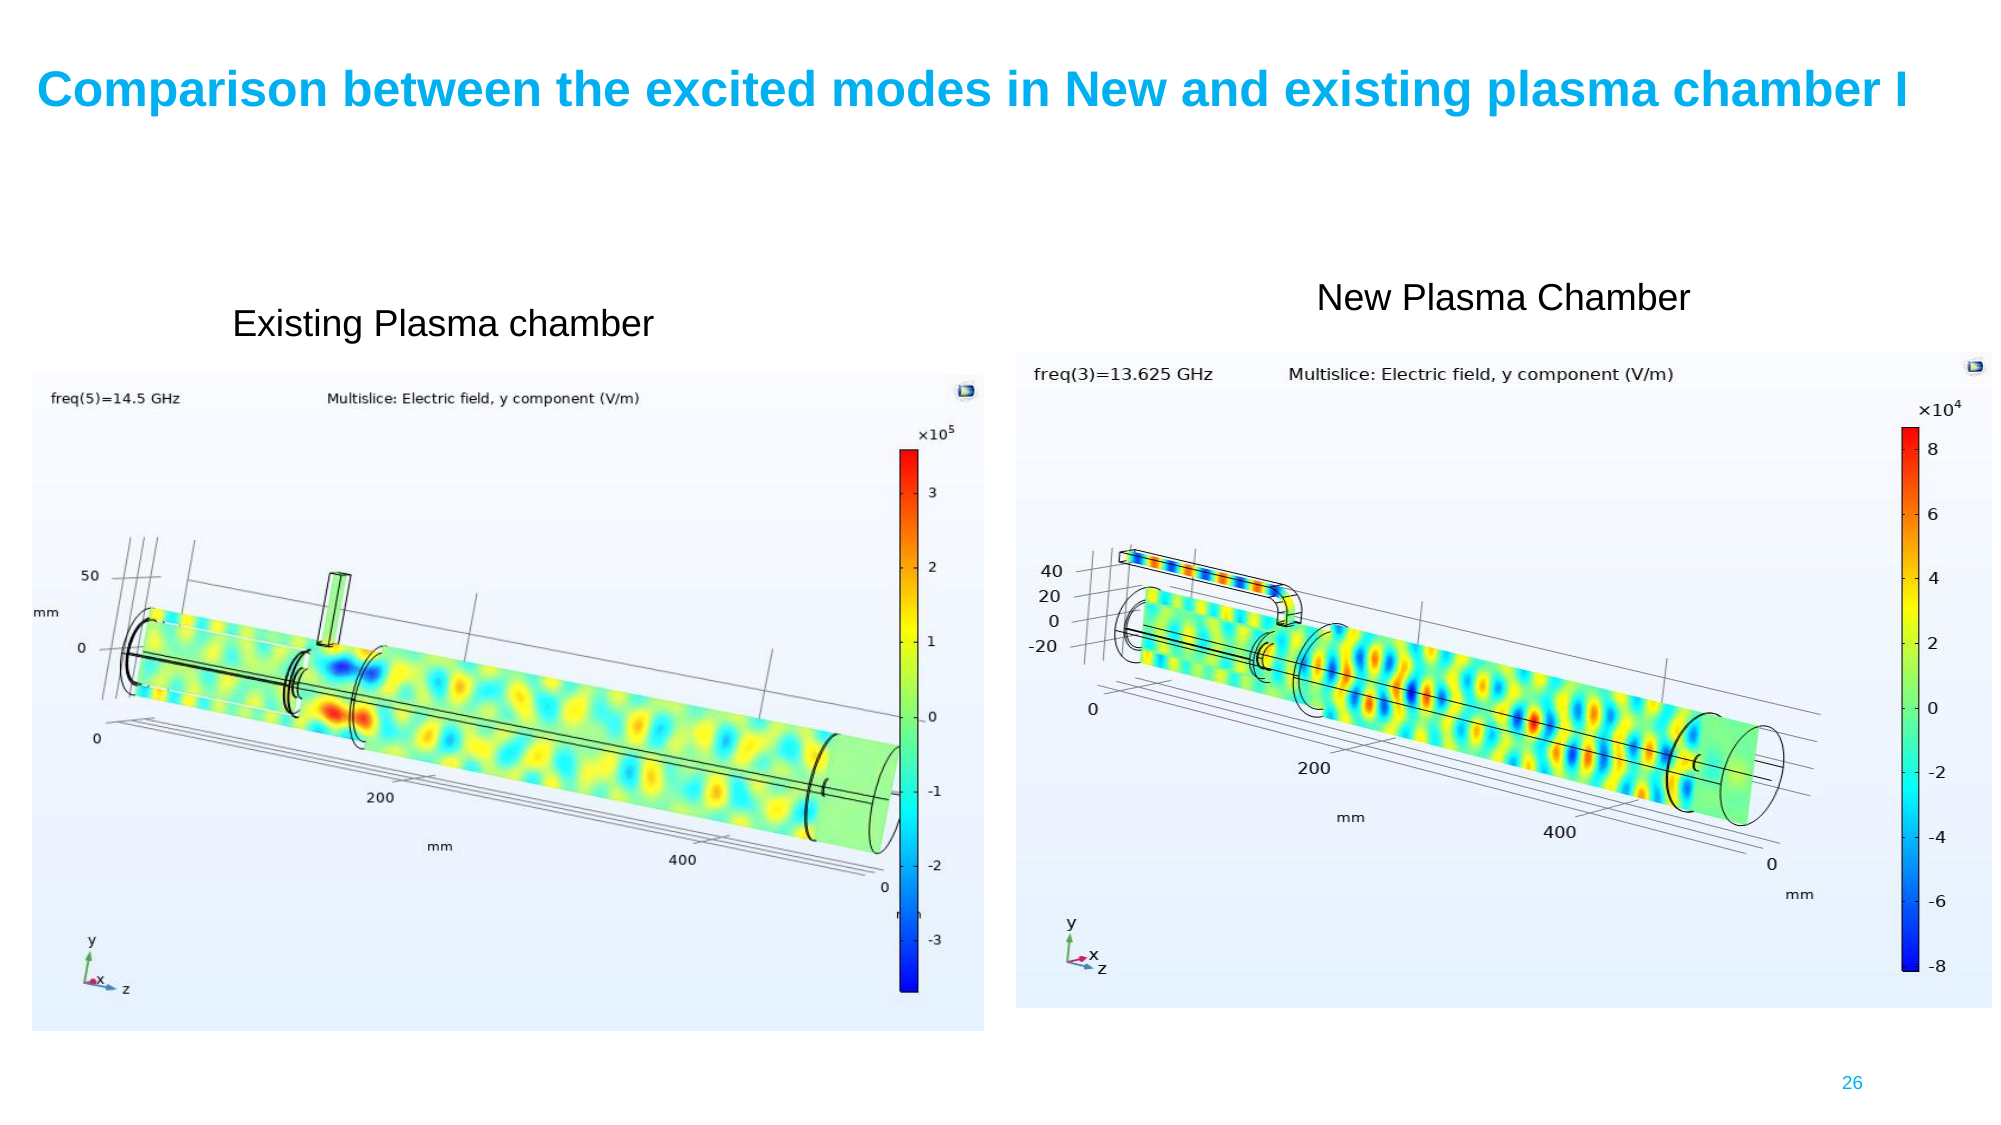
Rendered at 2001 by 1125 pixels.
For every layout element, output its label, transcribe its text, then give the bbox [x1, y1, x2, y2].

text_box Existing Plasma chamber [217, 291, 670, 352]
slide_number 26 [1427, 1063, 1878, 1123]
text_box New Plasma Chamber [1301, 265, 1706, 326]
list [32, 375, 984, 1031]
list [1016, 352, 1992, 1008]
list Comparison between the excited modes in New and existing plasma chamber I [0, 55, 1947, 156]
